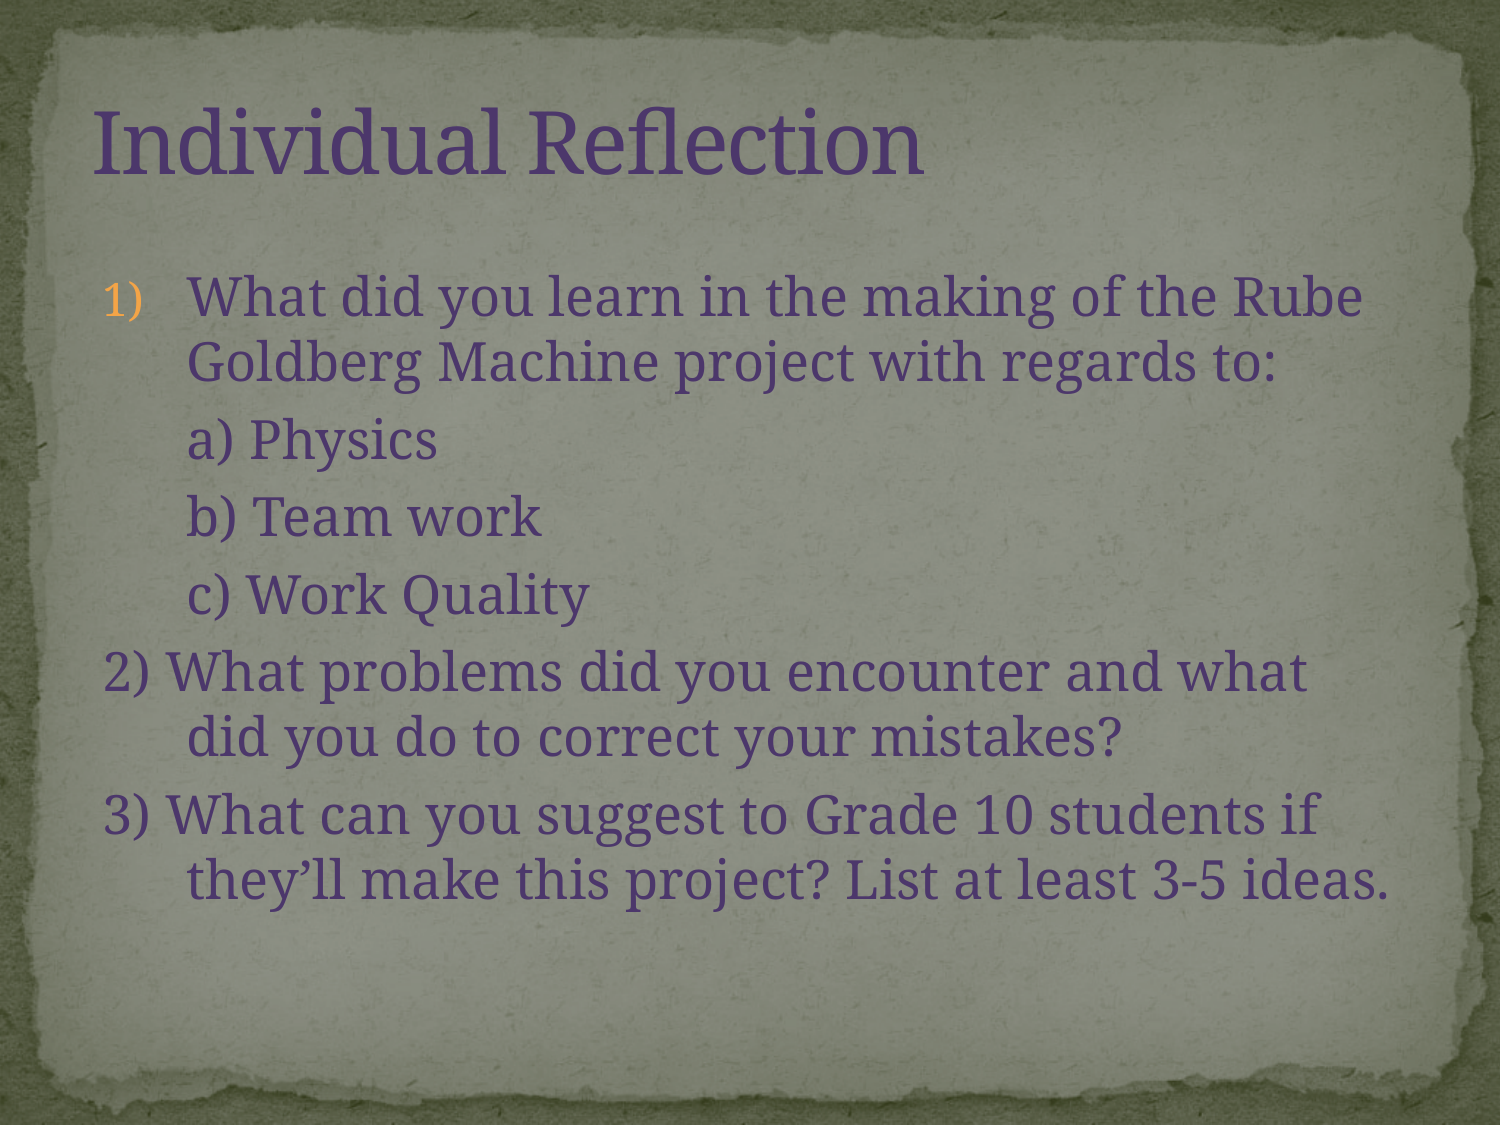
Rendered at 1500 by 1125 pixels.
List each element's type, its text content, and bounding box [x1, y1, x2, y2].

list What did you learn in the making of the Rube Goldberg Machine project with regards to: a) Physics b) Team work c) Work Quality 2) What problems did you encounter and what did you do to correct your mistakes? 3) What can you suggest to Grade 10 students if they’ll make this project? List at least 3-5 ideas. [64, 255, 1415, 1028]
title Individual Reflection [76, 0, 1427, 200]
